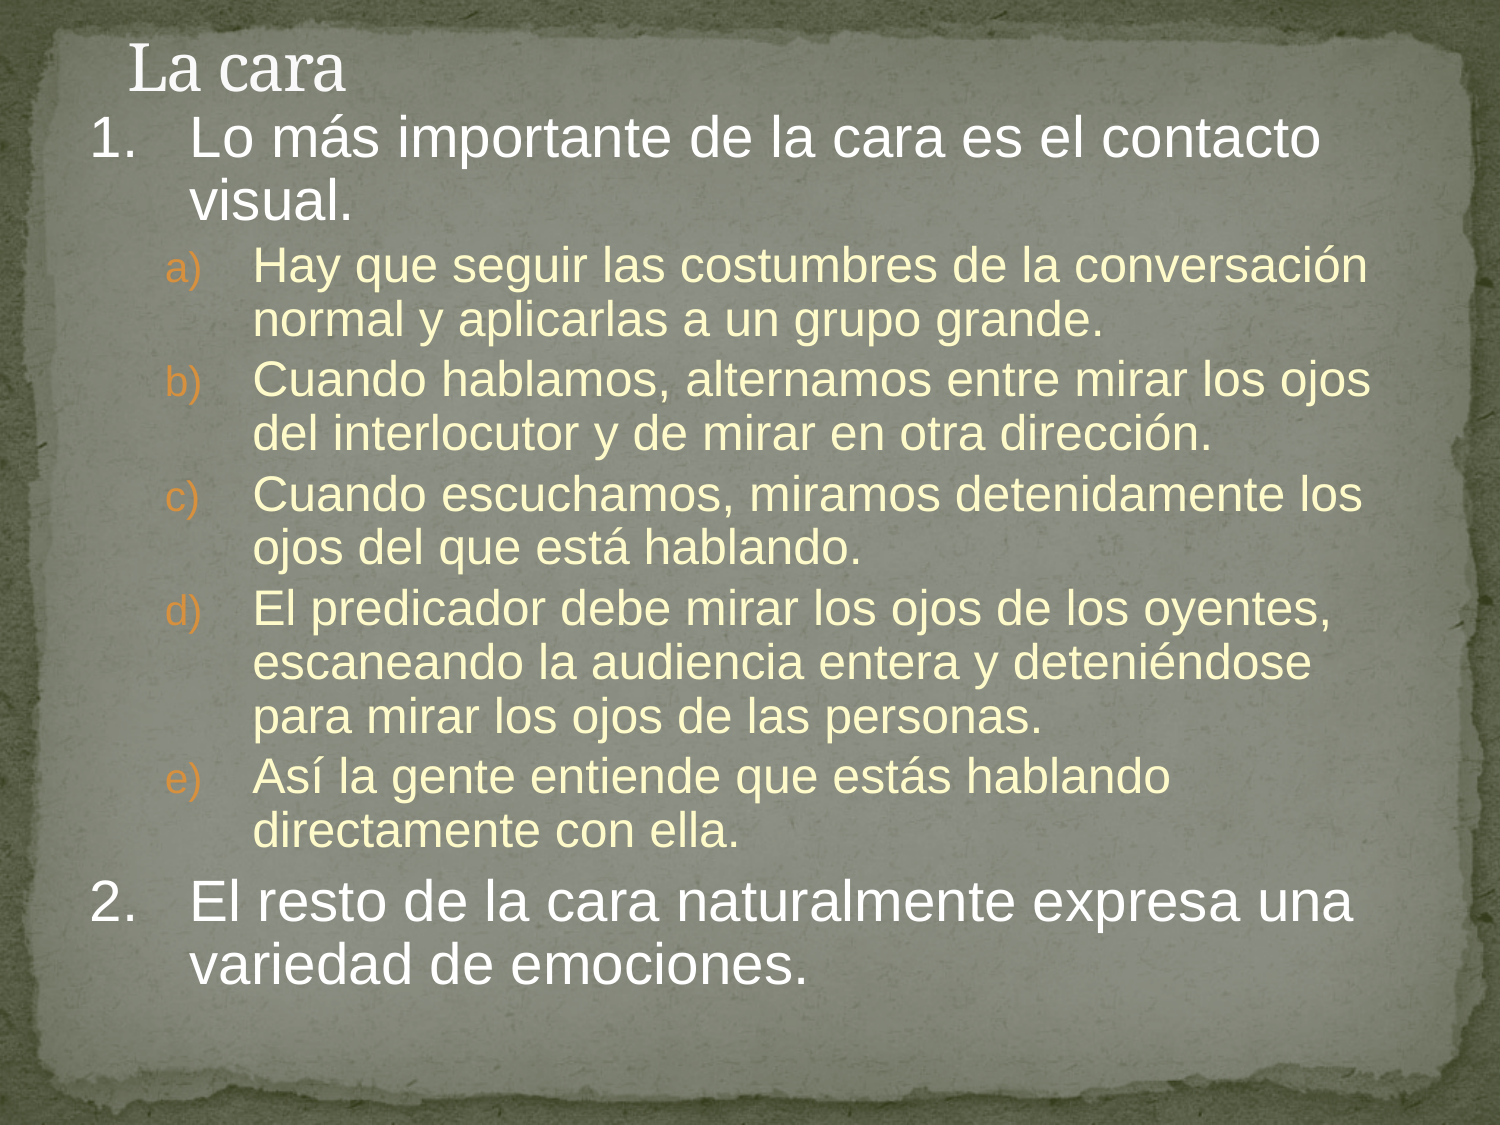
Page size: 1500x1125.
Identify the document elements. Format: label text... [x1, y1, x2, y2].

list 1. Lo más importante de la cara es el contacto visual. Hay que seguir las costumbres de la conversación normal y aplicarlas a un grupo grande. Cuando hablamos, alternamos entre mirar los ojos del interlocutor y de mirar en otra dirección. Cuando escuchamos, miramos detenidamente los ojos del que está hablando. El predicador debe mirar los ojos de los oyentes, escaneando la audiencia entera y deteniéndose para mirar los ojos de las personas. Así la gente entiende que estás hablando directamente con ella. 2. El resto de la cara naturalmente expresa una variedad de emociones. [75, 99, 1425, 1125]
title La cara [112, 0, 1388, 113]
